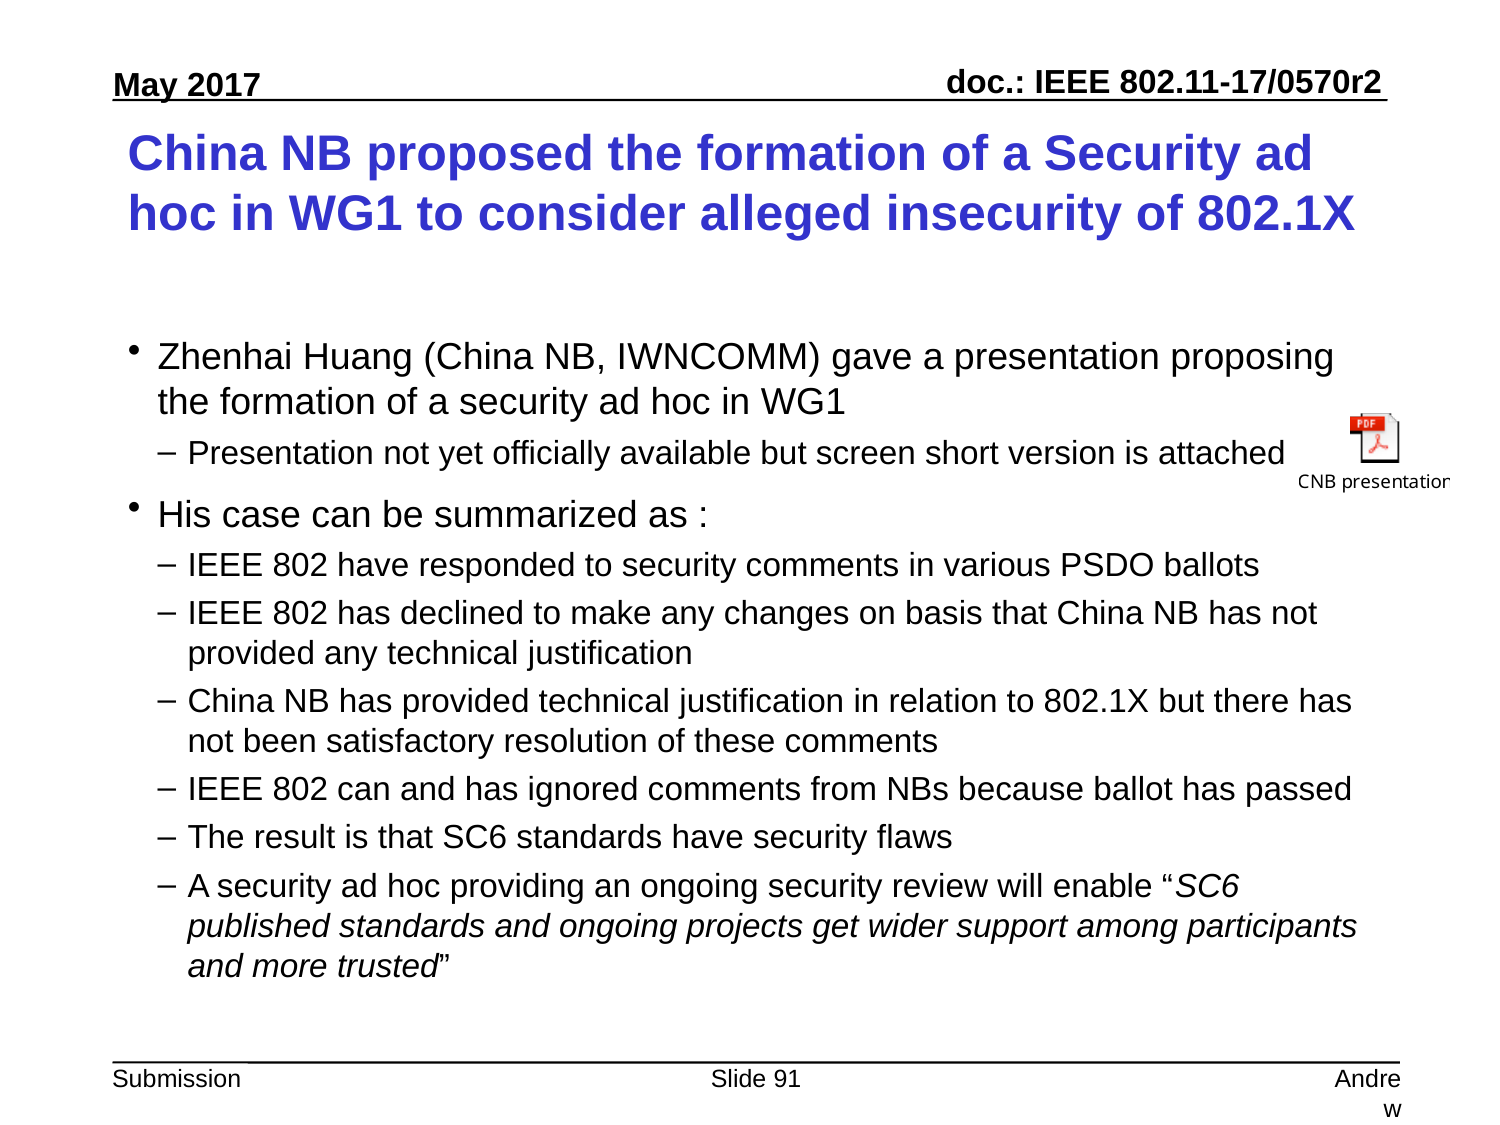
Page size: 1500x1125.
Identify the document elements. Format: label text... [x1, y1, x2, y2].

title China NB proposed the formation of a Security ad hoc in WG1 to consider alleged insecurity of 802.1X [112, 112, 1388, 288]
slide_number Slide 91 [709, 1061, 803, 1093]
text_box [1299, 412, 1451, 540]
list Zhenhai Huang (China NB, IWNCOMM) gave a presentation proposing the formation of a security ad hoc in WG1 Presentation not yet officially available but screen short version is attached His case can be summarized as : IEEE 802 have responded to security comments in various PSDO ballots IEEE 802 has declined to make any changes on basis that China NB has not provided any technical justification China NB has provided technical justification in relation to 802.1X but there has not been satisfactory resolution of these comments IEEE 802 can and has ignored comments from NBs because ballot has passed The result is that SC6 standards have security flaws A security ad hoc providing an ongoing security review will enable “SC6 published standards and ongoing projects get wider support among participants and more trusted” [112, 324, 1388, 1000]
footer Andrew Myles, Cisco [1320, 1061, 1402, 1093]
